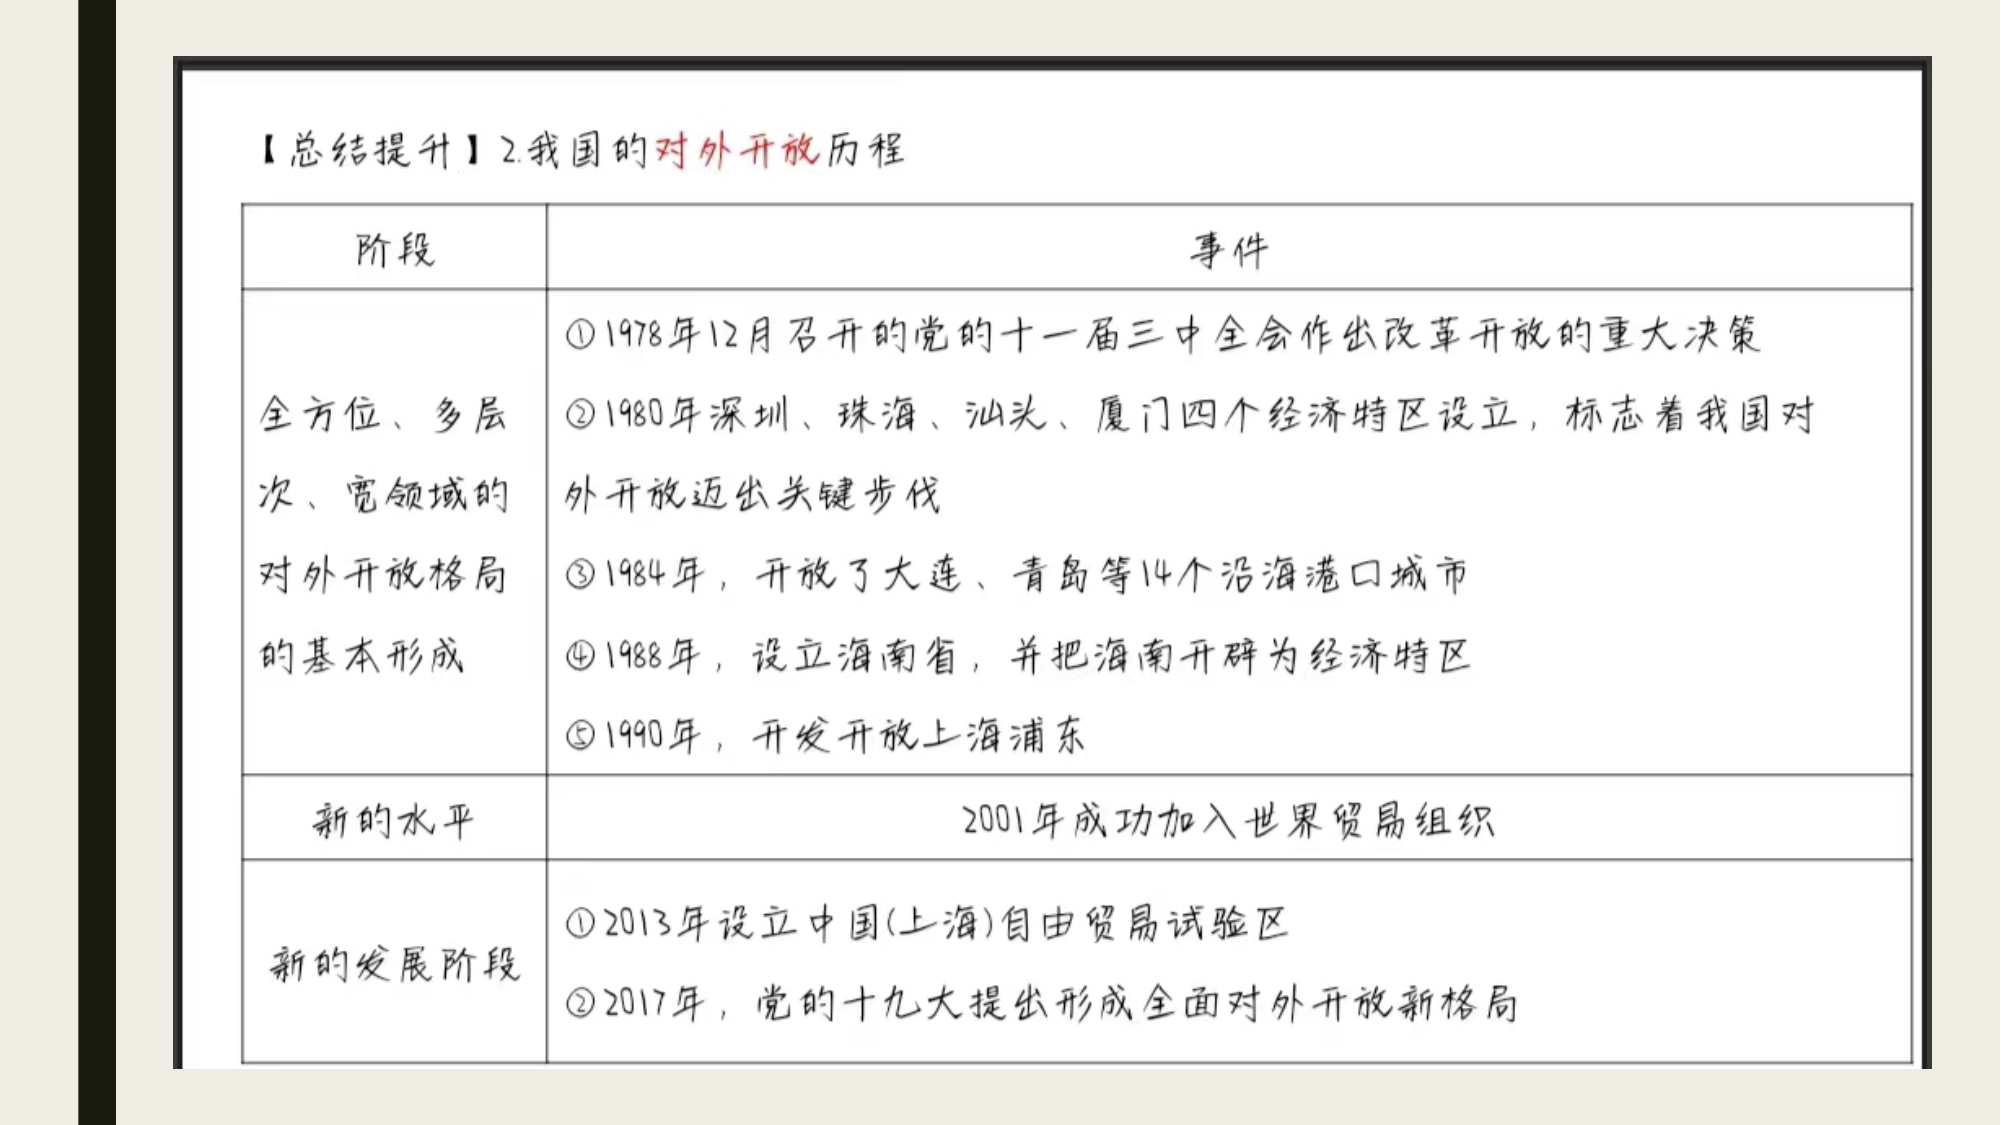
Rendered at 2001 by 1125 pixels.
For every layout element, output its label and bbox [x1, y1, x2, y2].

picture [172, 56, 1932, 1069]
